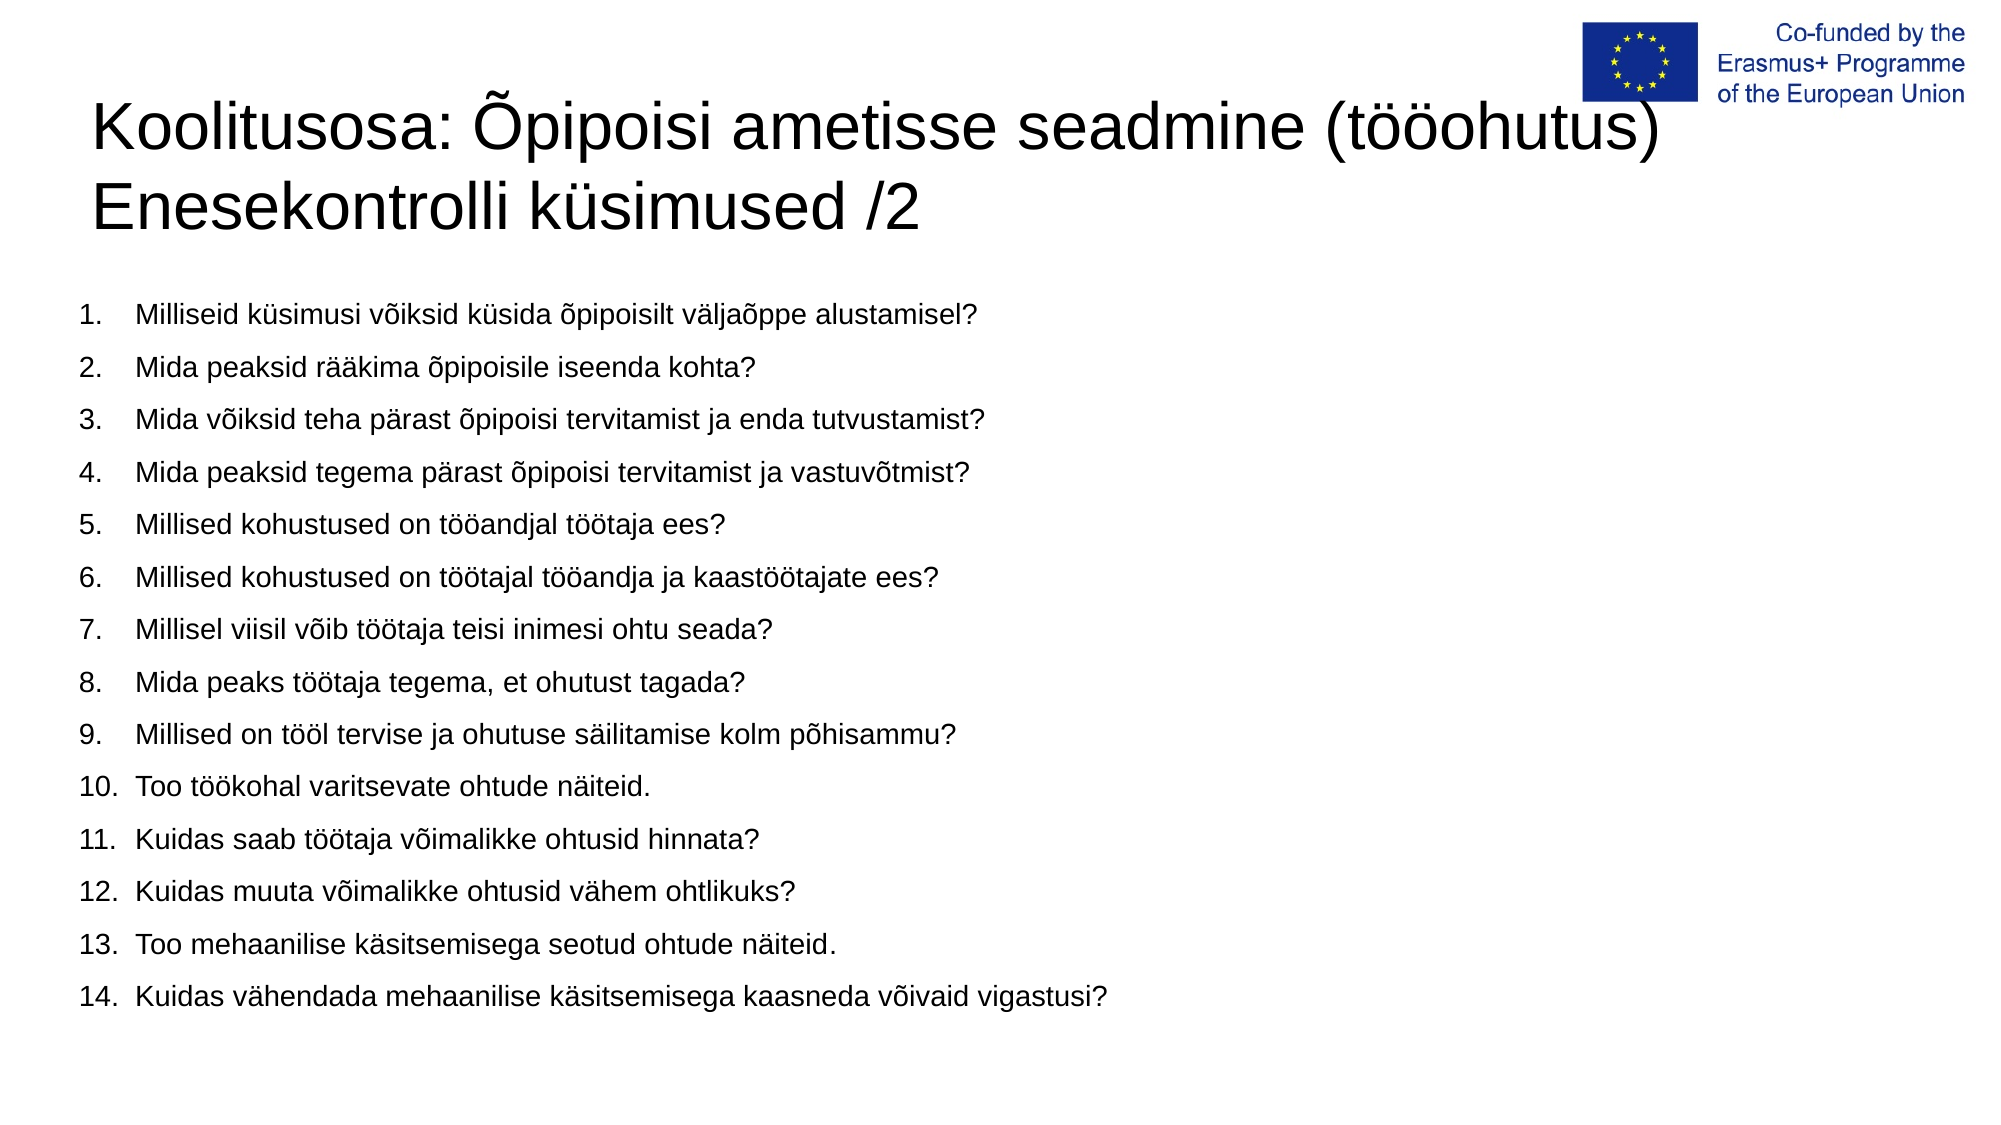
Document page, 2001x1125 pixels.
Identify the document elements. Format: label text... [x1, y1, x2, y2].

text_box Koolitusosa: Õpipoisi ametisse seadmine (tööohutus) Enesekontrolli küsimused /2 [77, 75, 1984, 311]
text_box Milliseid küsimusi võiksid küsida õpipoisilt väljaõppe alustamisel? Mida peaksid rääkima õpipoisile iseenda kohta? Mida võiksid teha pärast õpipoisi tervitamist ja enda tutvustamist? Mida peaksid tegema pärast õpipoisi tervitamist ja vastuvõtmist? Millised kohustused on tööandjal töötaja ees? Millised kohustused on töötajal tööandja ja kaastöötajate ees? Millisel viisil võib töötaja teisi inimesi ohtu seada? Mida peaks töötaja tegema, et ohutust tagada? Millised on tööl tervise ja ohutuse säilitamise kolm põhisammu? Too töökohal varitsevate ohtude näiteid. Kuidas saab töötaja võimalikke ohtusid hinnata? Kuidas muuta võimalikke ohtusid vähem ohtlikuks? Too mehaanilise käsitsemisega seotud ohtude näiteid. Kuidas vähendada mehaanilise käsitsemisega kaasneda võivaid vigastusi? [64, 270, 1818, 1020]
picture [1558, 0, 1984, 125]
